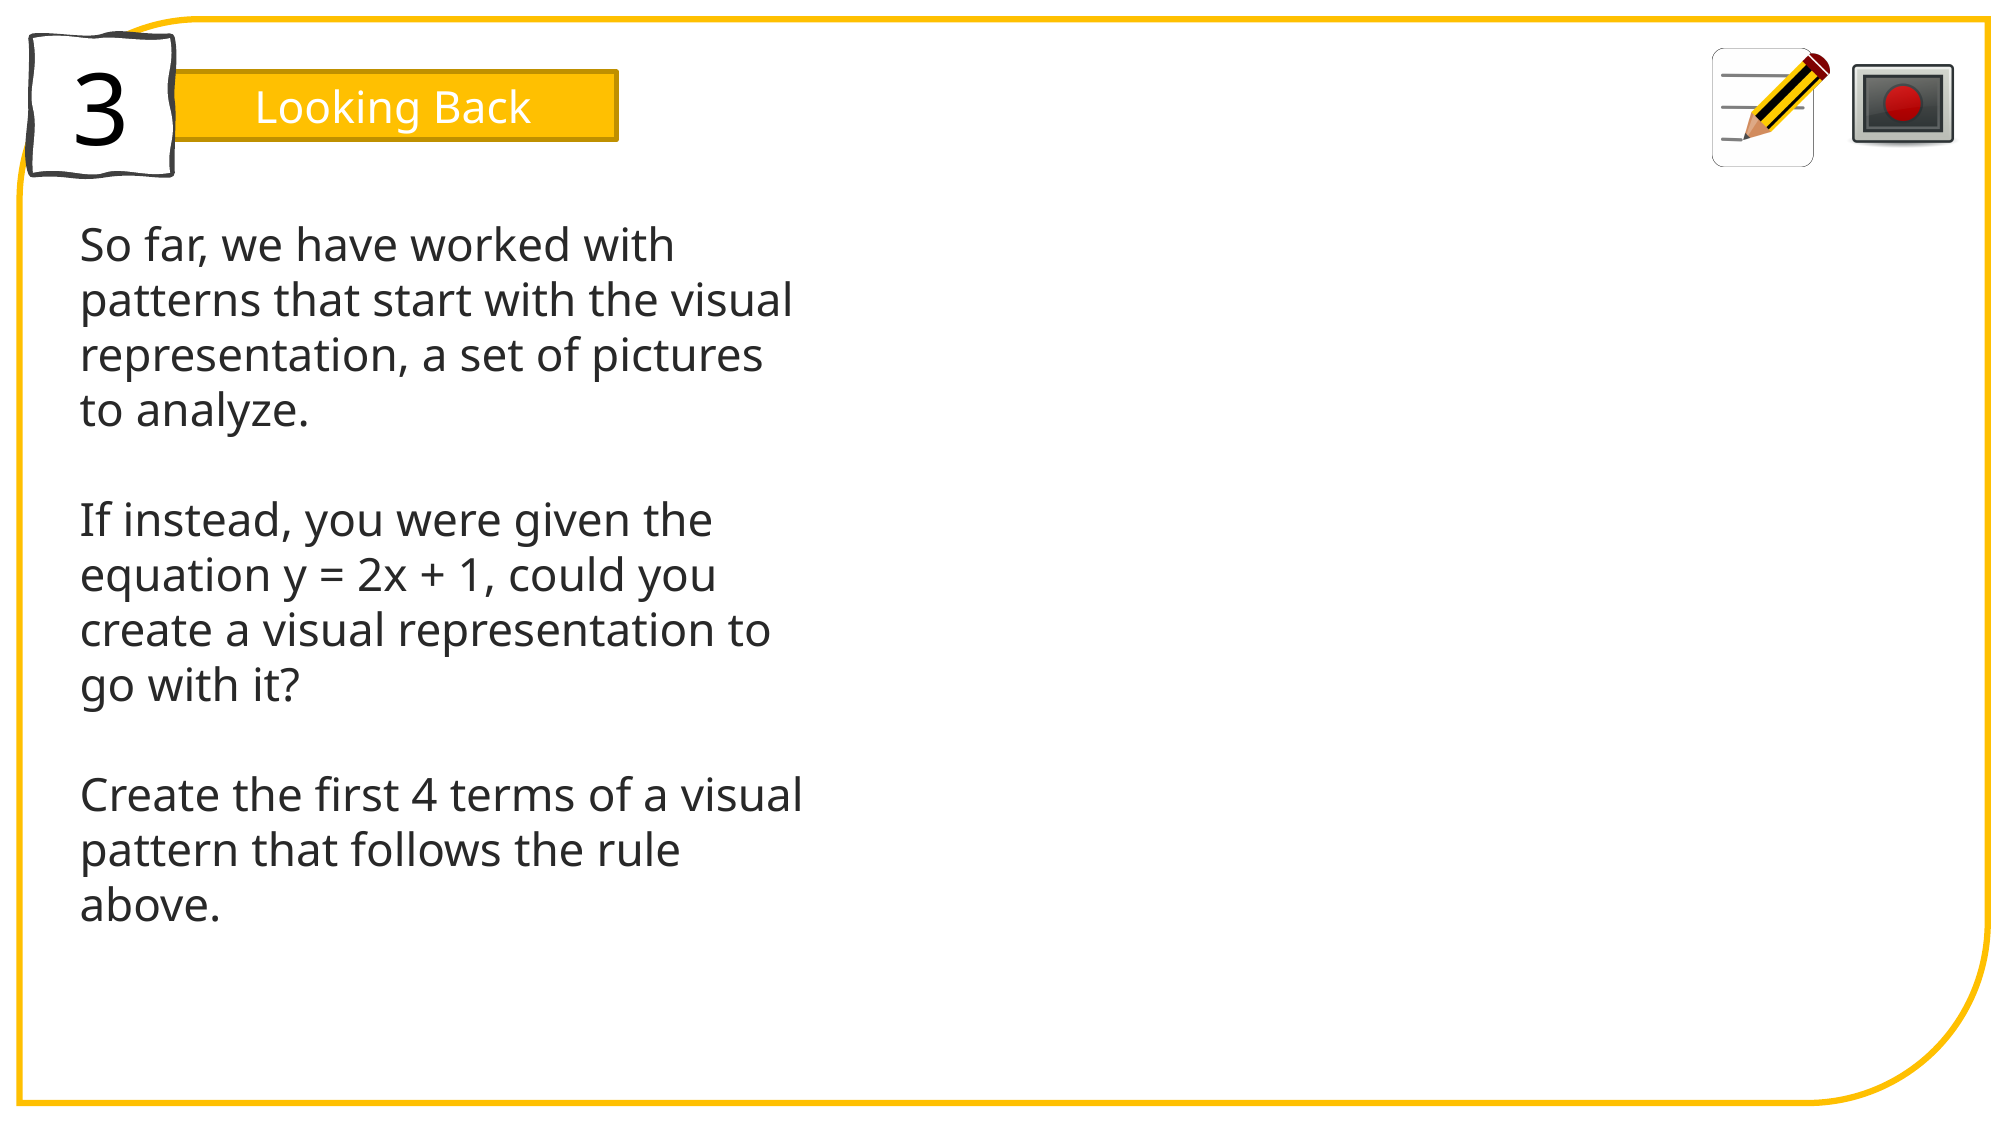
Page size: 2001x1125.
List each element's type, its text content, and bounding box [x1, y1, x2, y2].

text_box Looking Back [170, 71, 617, 140]
text_box [18, 18, 1989, 1105]
picture [1846, 64, 1960, 148]
text_box So far, we have worked with patterns that start with the visual representation, a set of pictures to analyze. If instead, you were given the equation y = 2x + 1, could you create a visual representation to go with it? Create the first 4 terms of a visual pattern that follows the rule above. [64, 208, 829, 993]
picture [1712, 48, 1830, 167]
text_box 3 [29, 35, 173, 175]
